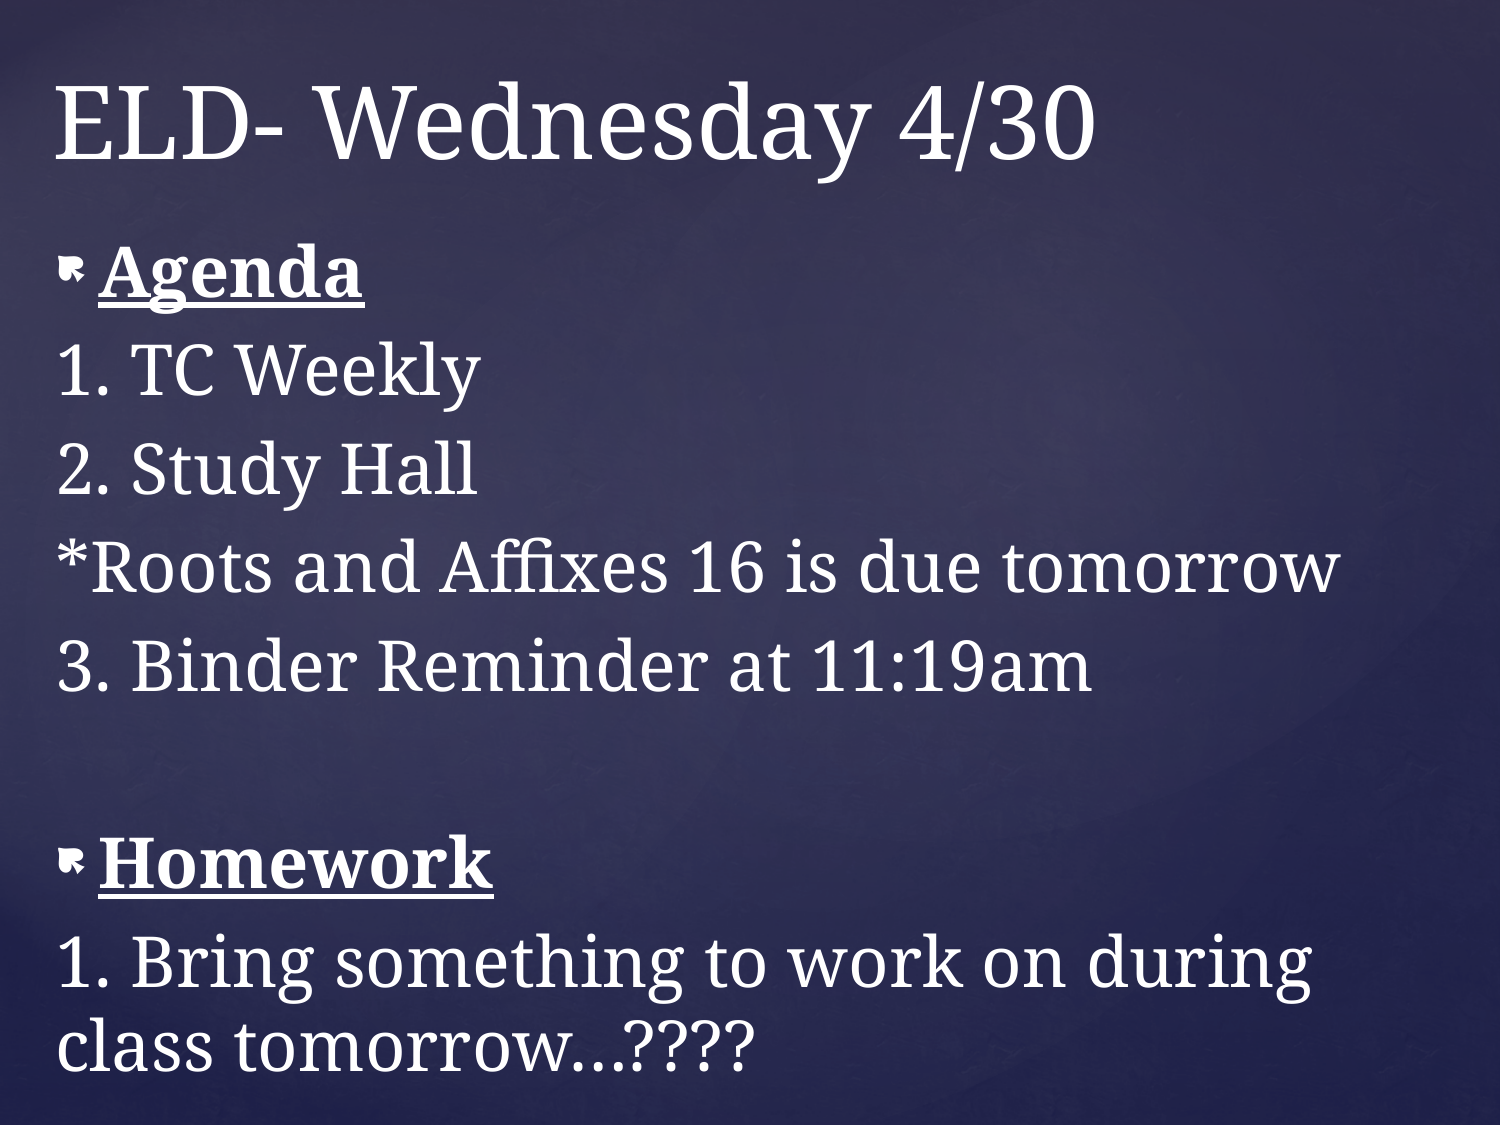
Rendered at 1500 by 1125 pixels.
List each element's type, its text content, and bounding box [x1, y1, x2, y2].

title ELD- Wednesday 4/30 [37, 24, 1463, 188]
list Agenda 1. TC Weekly 2. Study Hall *Roots and Affixes 16 is due tomorrow 3. Binder Reminder at 11:19am Homework 1. Bring something to work on during class tomorrow…???? [37, 212, 1463, 1100]
